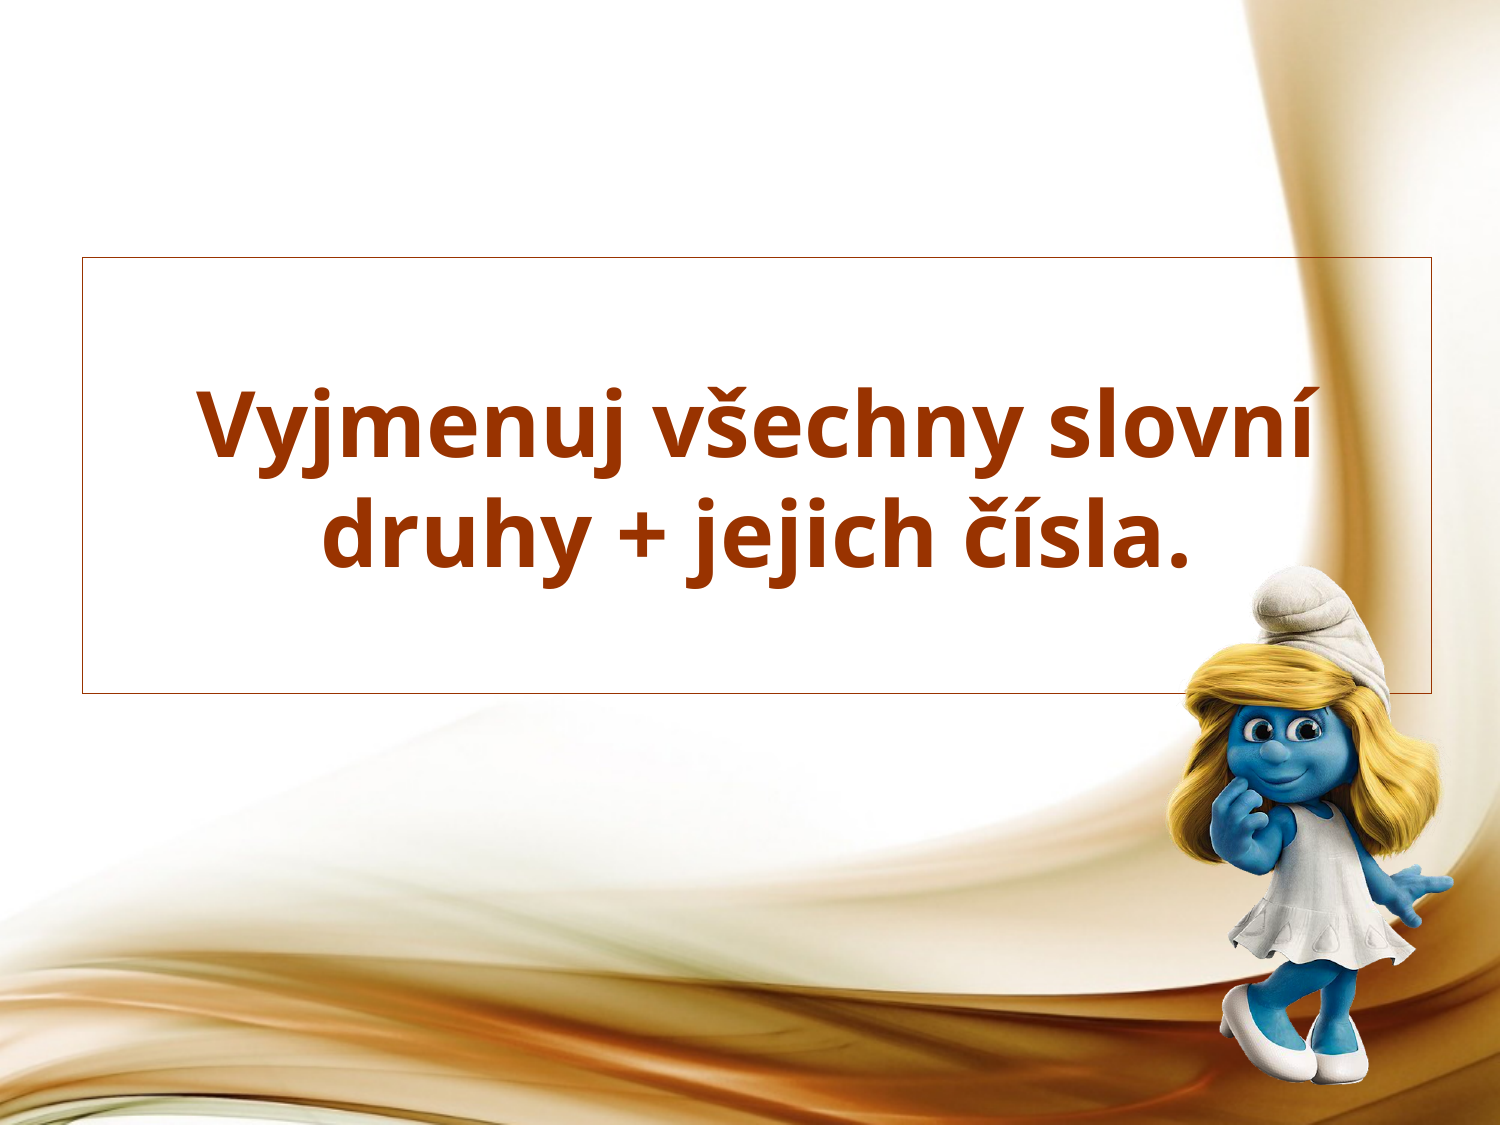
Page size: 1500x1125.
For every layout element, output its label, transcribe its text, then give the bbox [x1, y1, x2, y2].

title Vyjmenuj všechny slovní druhy + jejich čísla. [82, 257, 1432, 694]
picture [0, 0, 1500, 1125]
